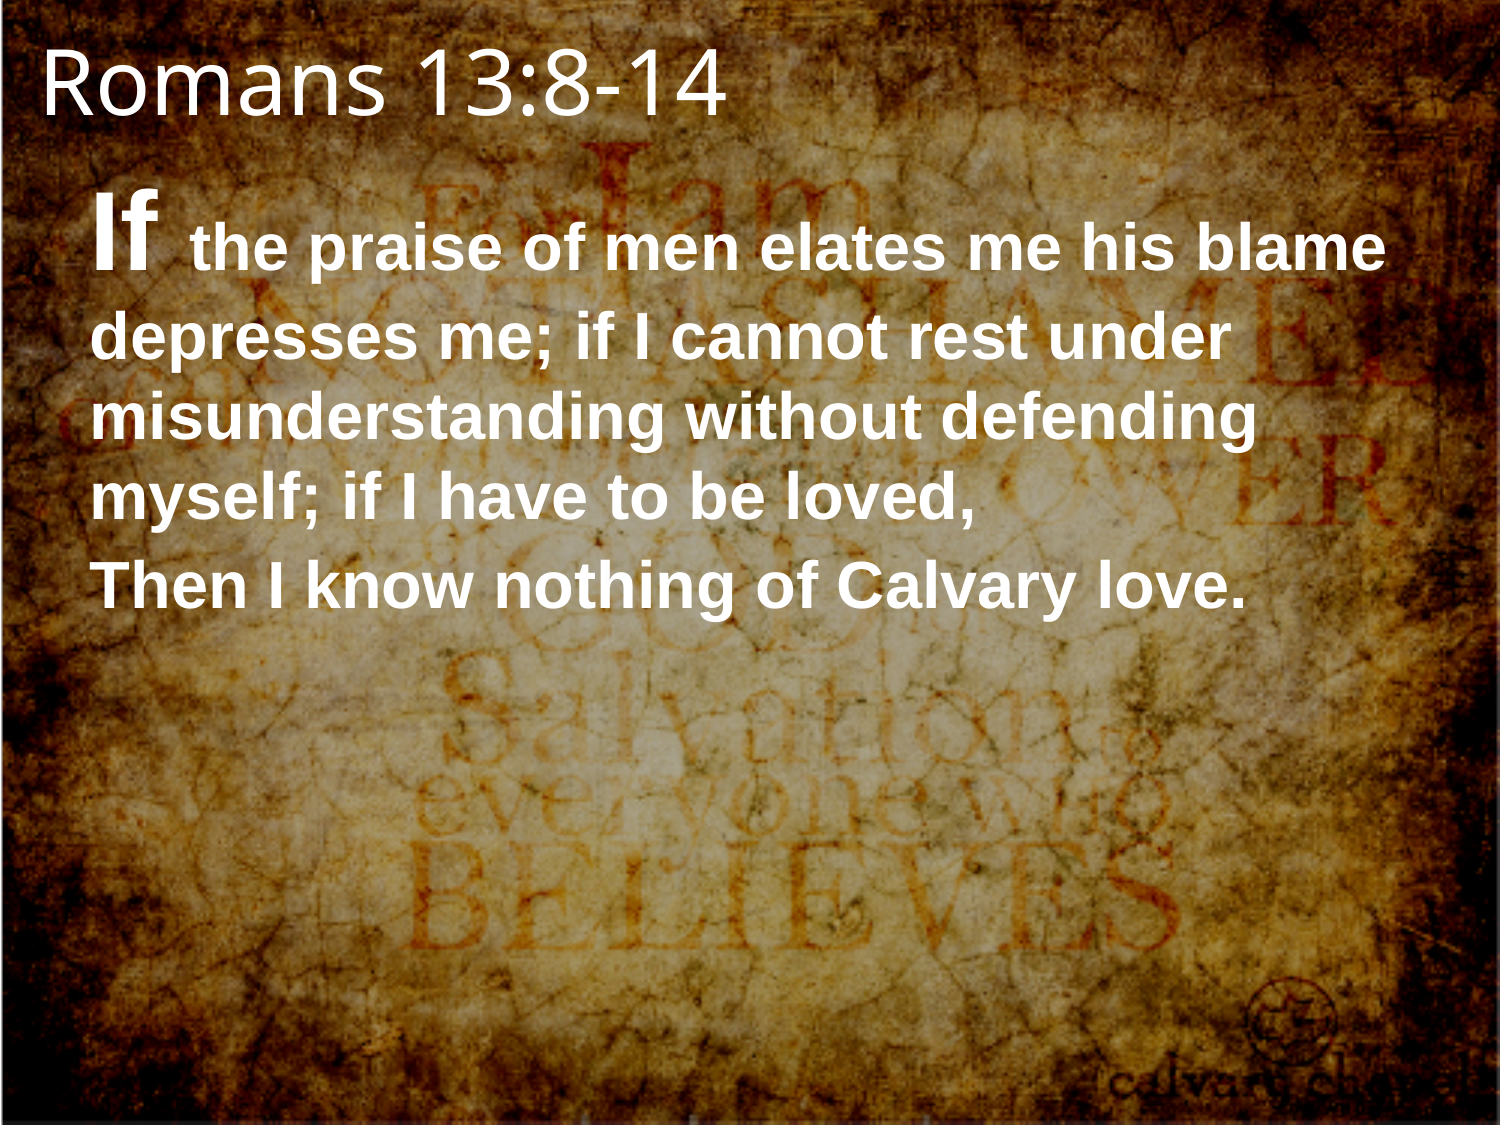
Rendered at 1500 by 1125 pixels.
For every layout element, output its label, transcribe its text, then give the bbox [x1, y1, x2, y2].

picture [0, 0, 1500, 1125]
text_box Romans 13:8-14 [54, 0, 1059, 160]
text_box If the praise of men elates me his blame depresses me; if I cannot rest under misunderstanding without defending myself; if I have to be loved, [74, 150, 1425, 534]
text_box Then I know nothing of Calvary love. [74, 534, 1438, 630]
